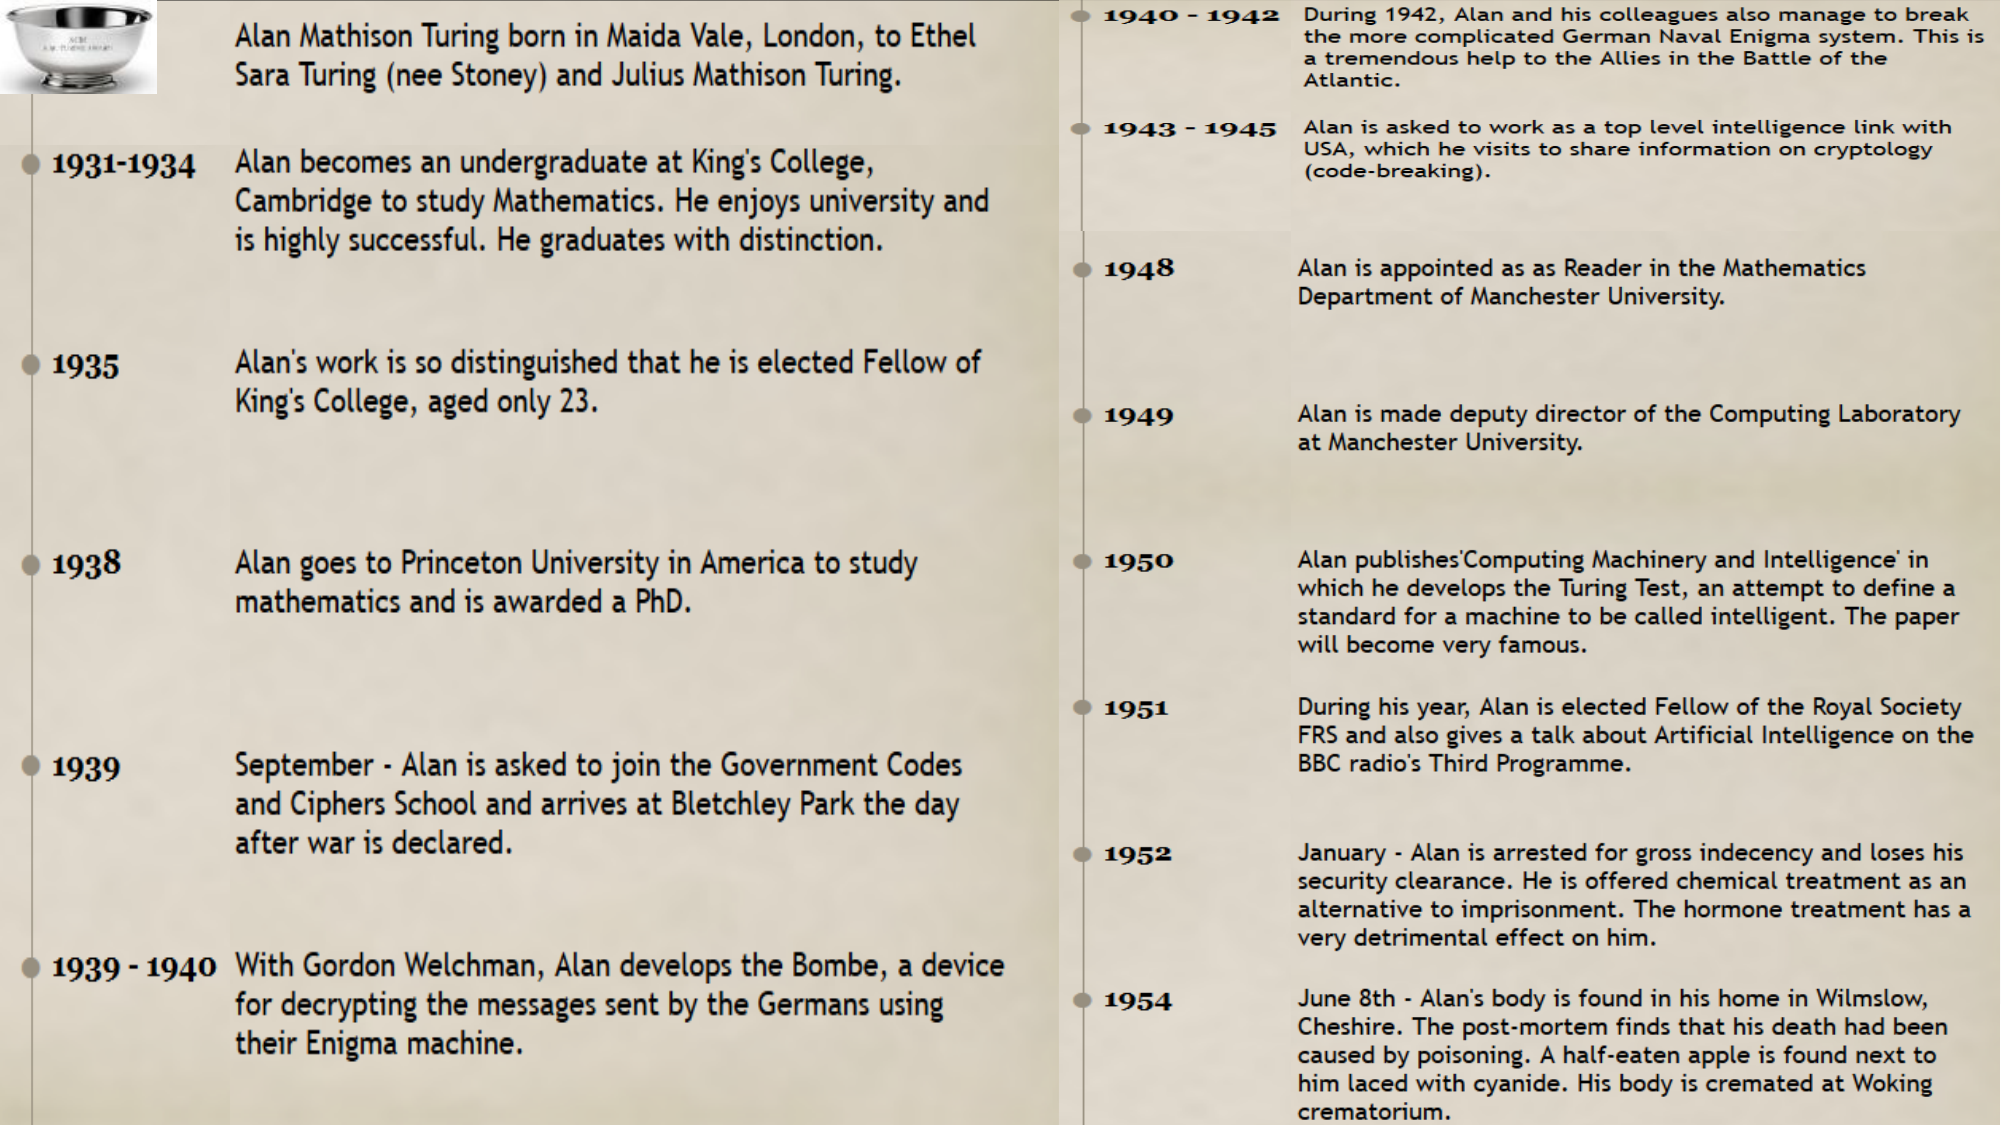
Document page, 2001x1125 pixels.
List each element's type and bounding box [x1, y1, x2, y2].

picture [1058, 230, 2000, 1125]
text_box [1060, 0, 2000, 230]
text_box [0, 0, 1060, 1125]
picture [0, 0, 157, 94]
